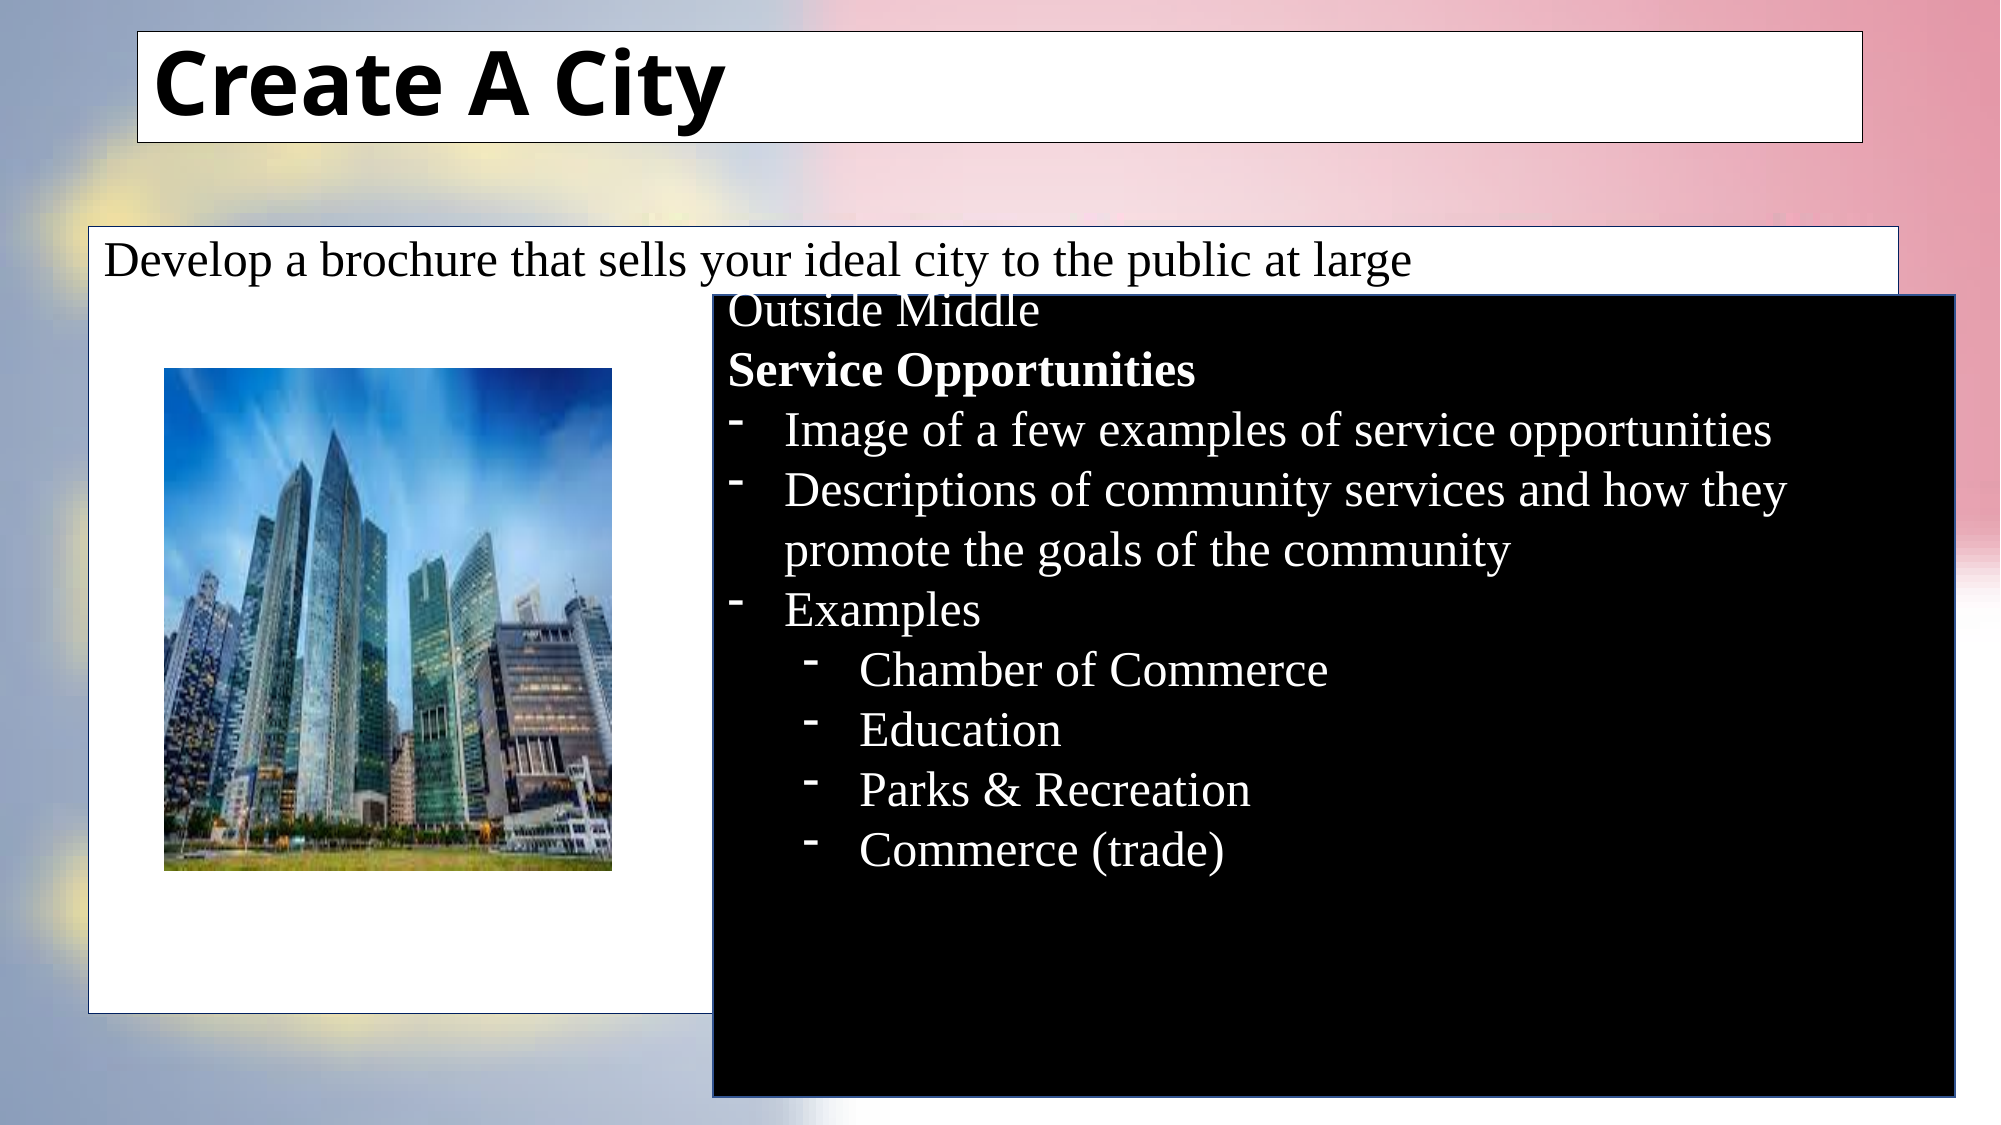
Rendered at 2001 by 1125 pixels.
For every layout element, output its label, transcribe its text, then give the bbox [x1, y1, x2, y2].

list Develop a brochure that sells your ideal city to the public at large [88, 226, 1899, 1014]
title Create A City [137, 31, 1863, 143]
text_box Outside Middle Service Opportunities Image of a few examples of service opportunities Descriptions of community services and how they promote the goals of the community Examples Chamber of Commerce Education Parks & Recreation Commerce (trade) [712, 294, 1956, 1098]
picture [164, 368, 612, 871]
